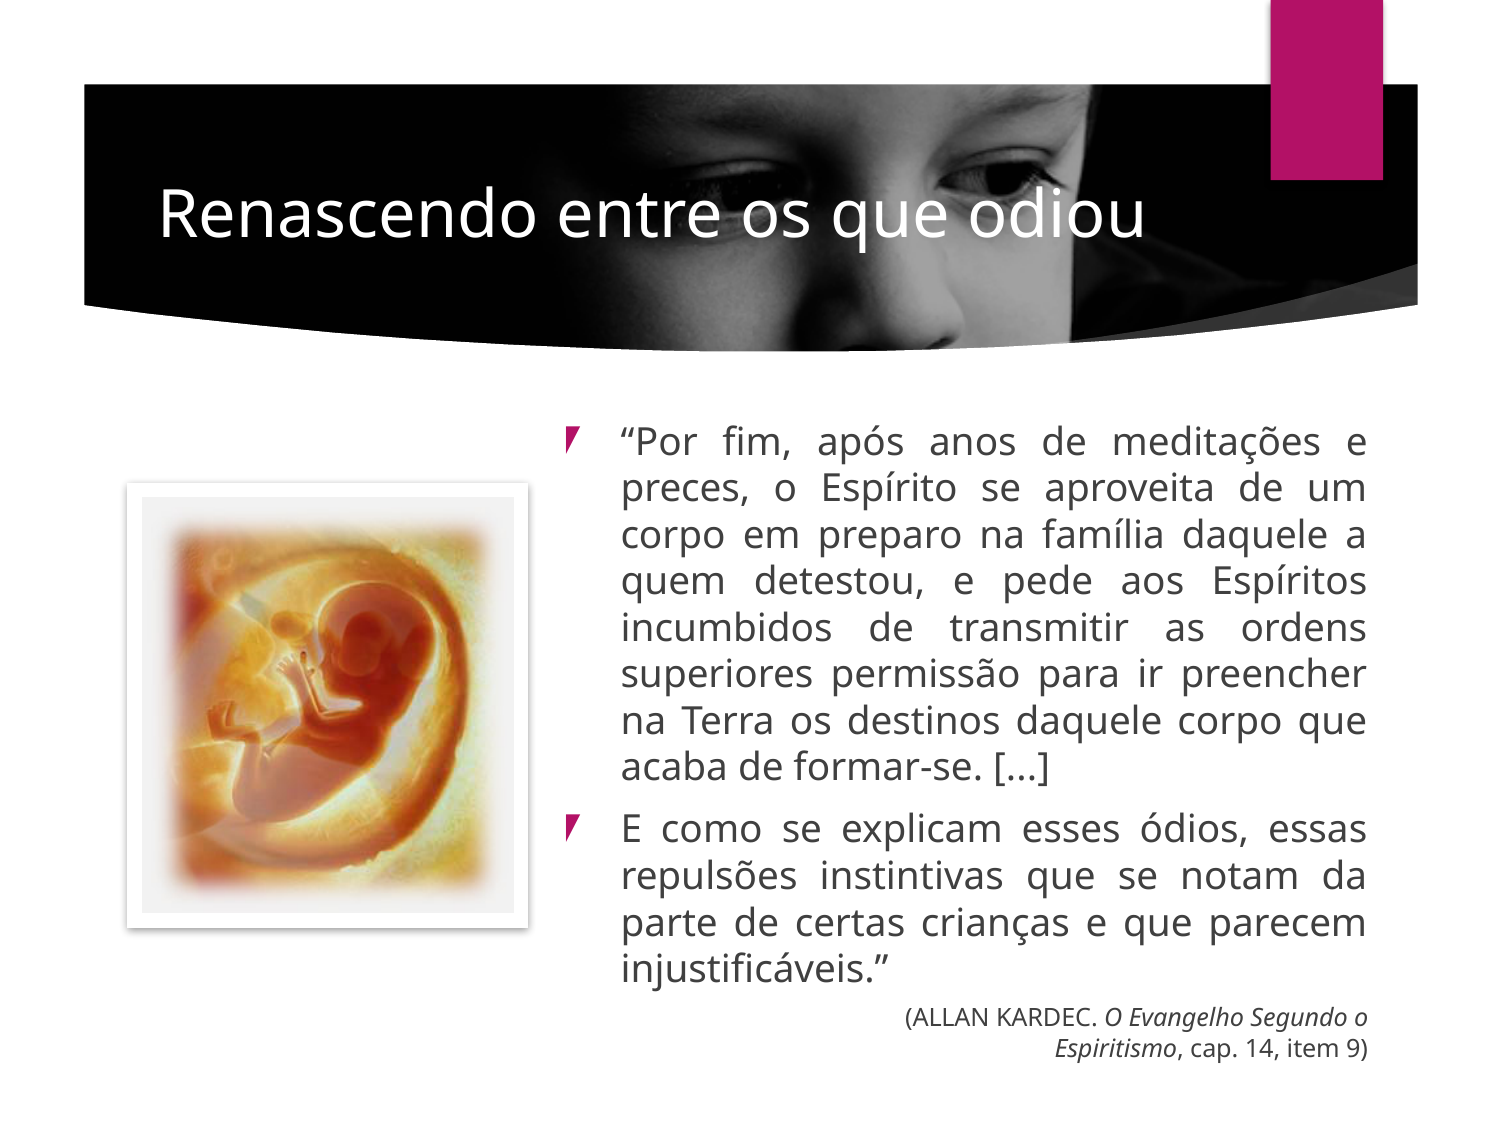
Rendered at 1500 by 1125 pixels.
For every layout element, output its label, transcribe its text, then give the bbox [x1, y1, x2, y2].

picture [141, 496, 514, 914]
list “Por fim, após anos de meditações e preces, o Espírito se aproveita de um corpo em preparo na família daquele a quem detestou, e pede aos Espíritos incumbidos de transmitir as ordens superiores permissão para ir preencher na Terra os destinos daquele corpo que acaba de formar-se. [...] E como se explicam esses ódios, essas repulsões instintivas que se notam da parte de certas crianças e que parecem injustificáveis.” (ALLAN KARDEC. O Evangelho Segundo o Espiritismo, cap. 14, item 9) [549, 408, 1384, 1071]
title Renascendo entre os que odiou [142, 152, 1183, 269]
picture [85, 85, 1417, 351]
